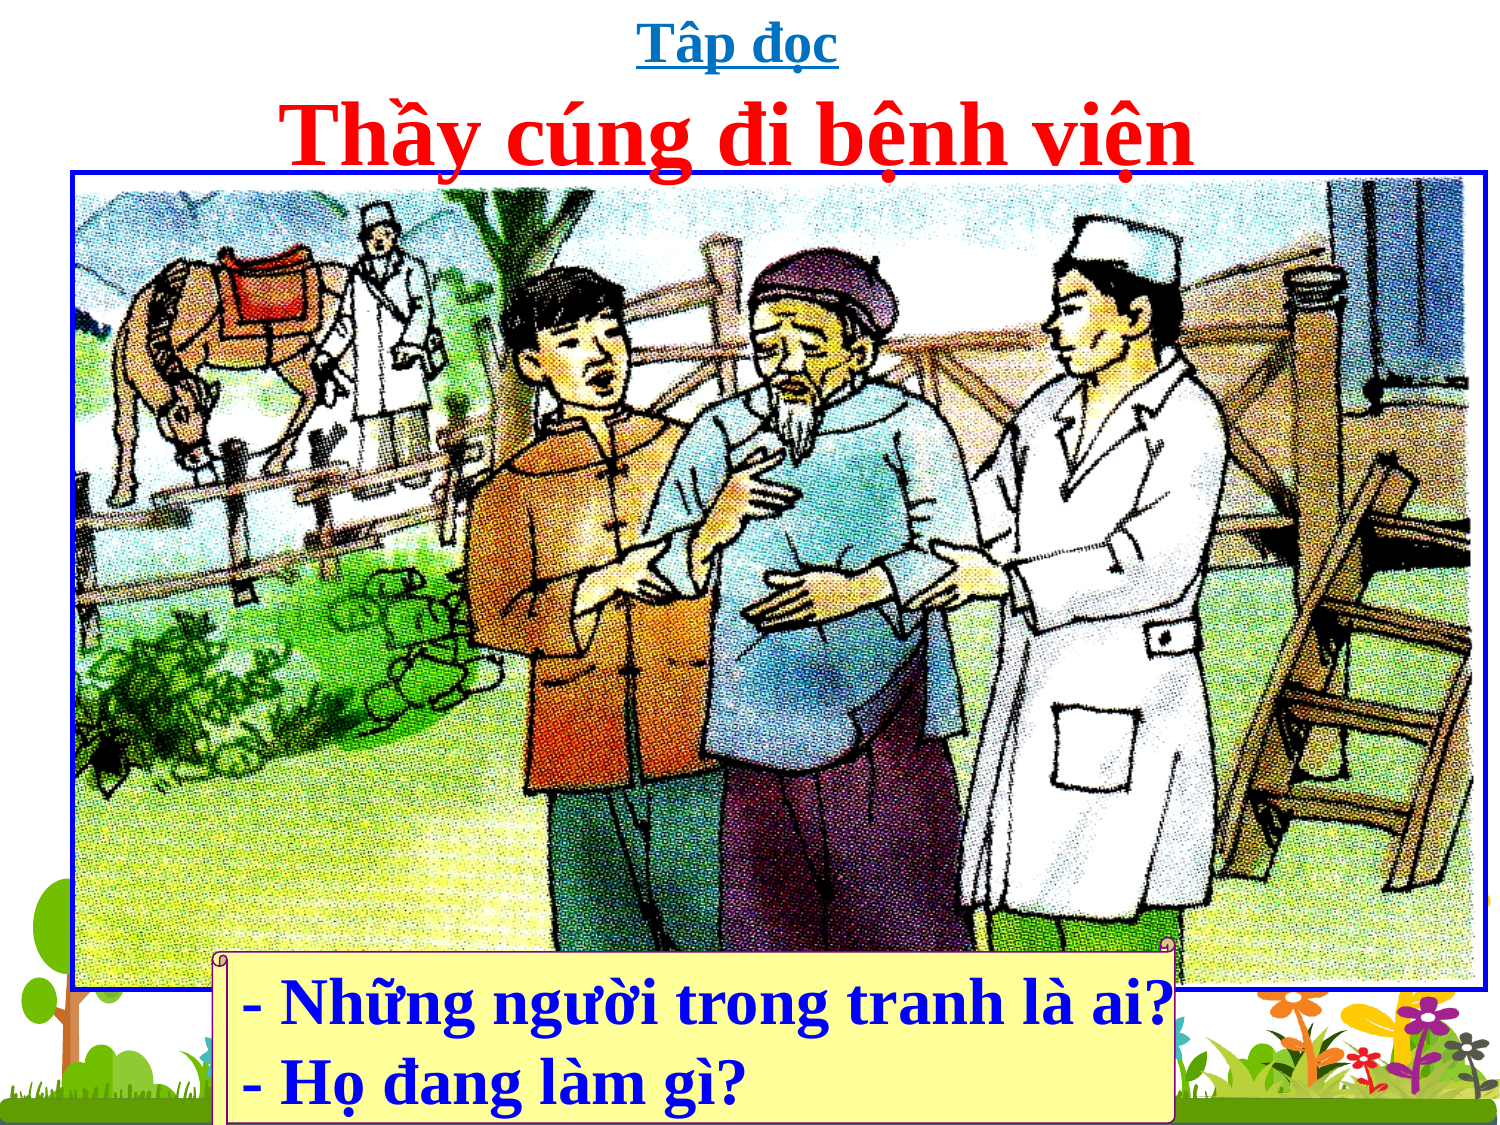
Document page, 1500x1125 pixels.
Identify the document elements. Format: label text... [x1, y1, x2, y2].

title Tâp đọc Thầy cúng đi bệnh viện [50, 0, 1425, 188]
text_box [0, 870, 1500, 1125]
picture [74, 174, 1500, 1100]
